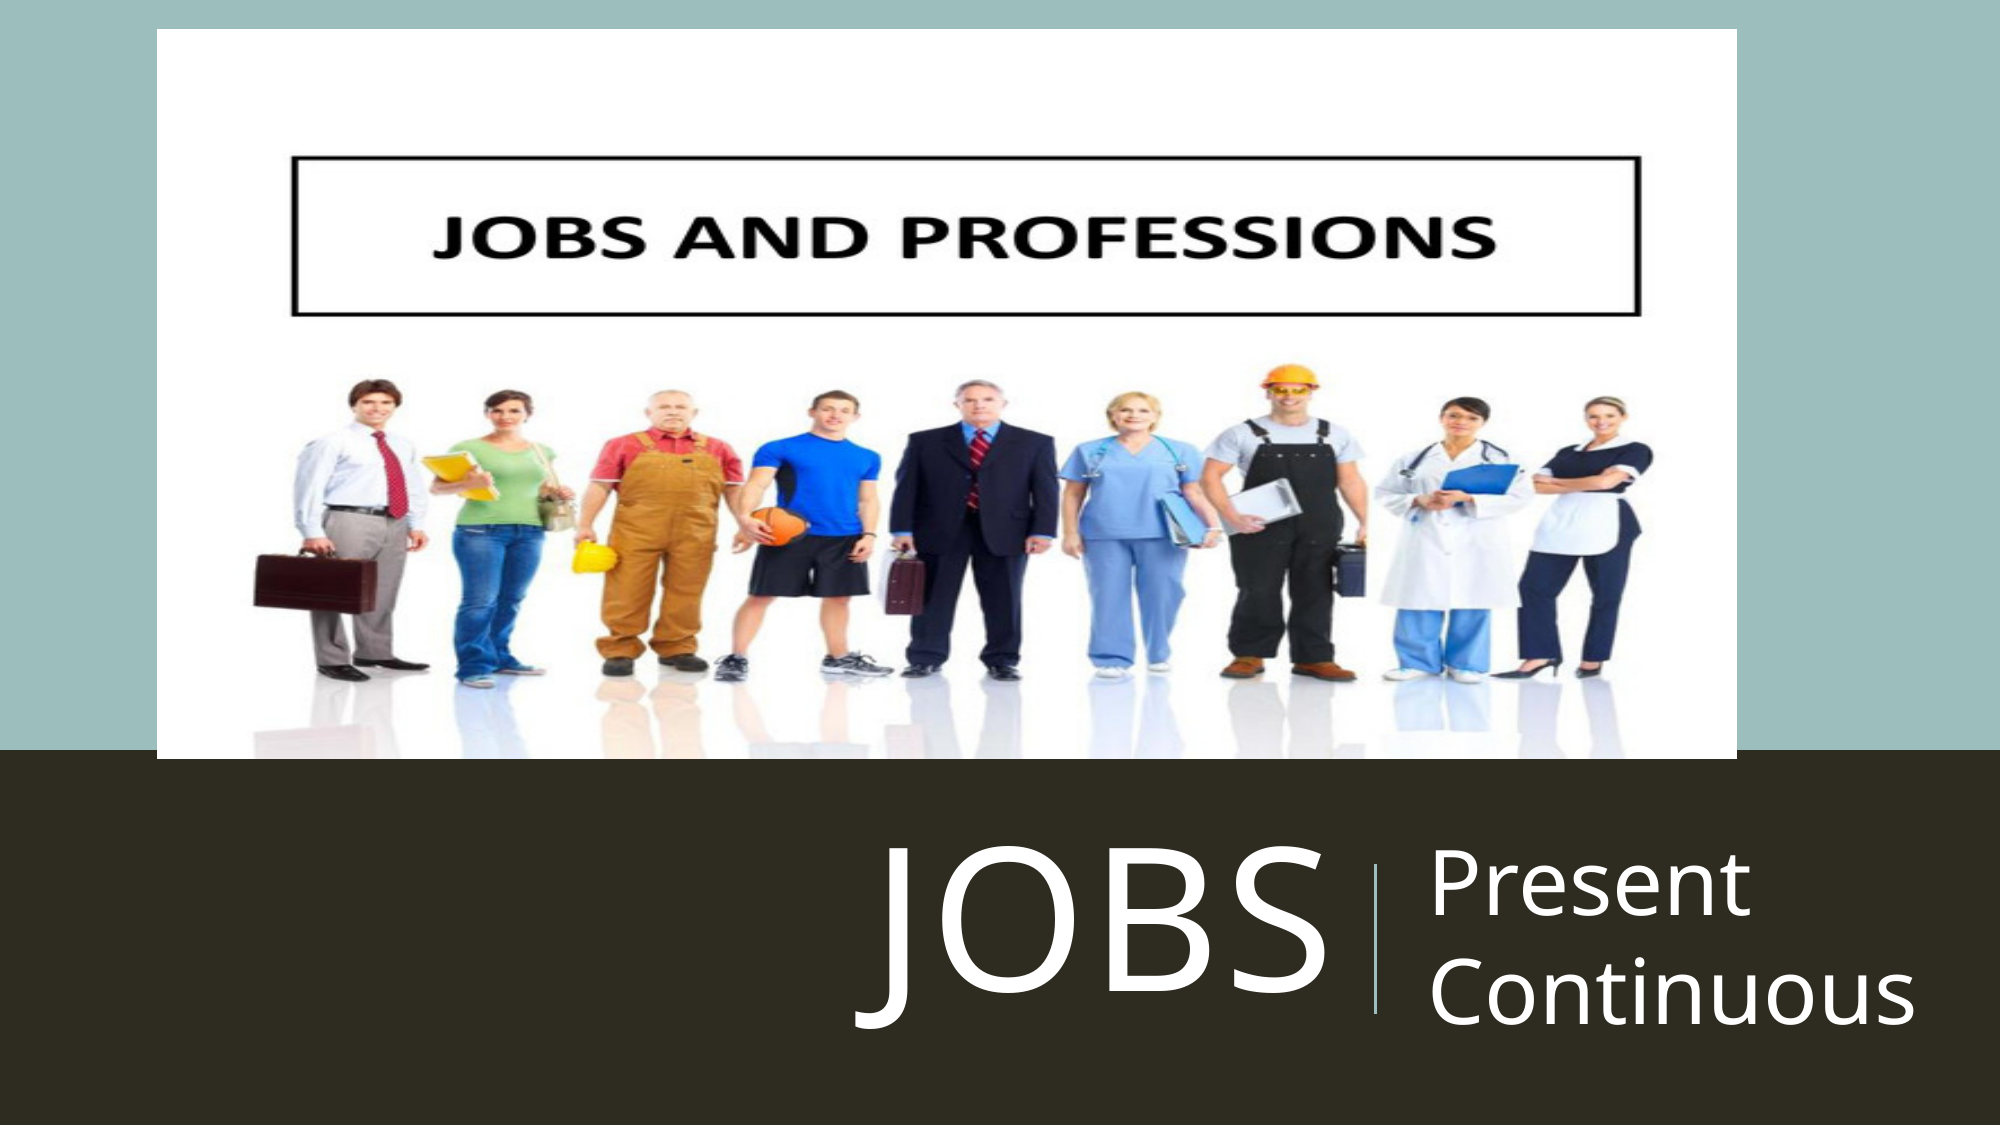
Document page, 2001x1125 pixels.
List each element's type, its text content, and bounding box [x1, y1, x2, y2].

title jobs [75, 813, 1350, 1054]
picture [156, 29, 1737, 759]
subtitle Present Continuous [1412, 813, 1938, 1054]
